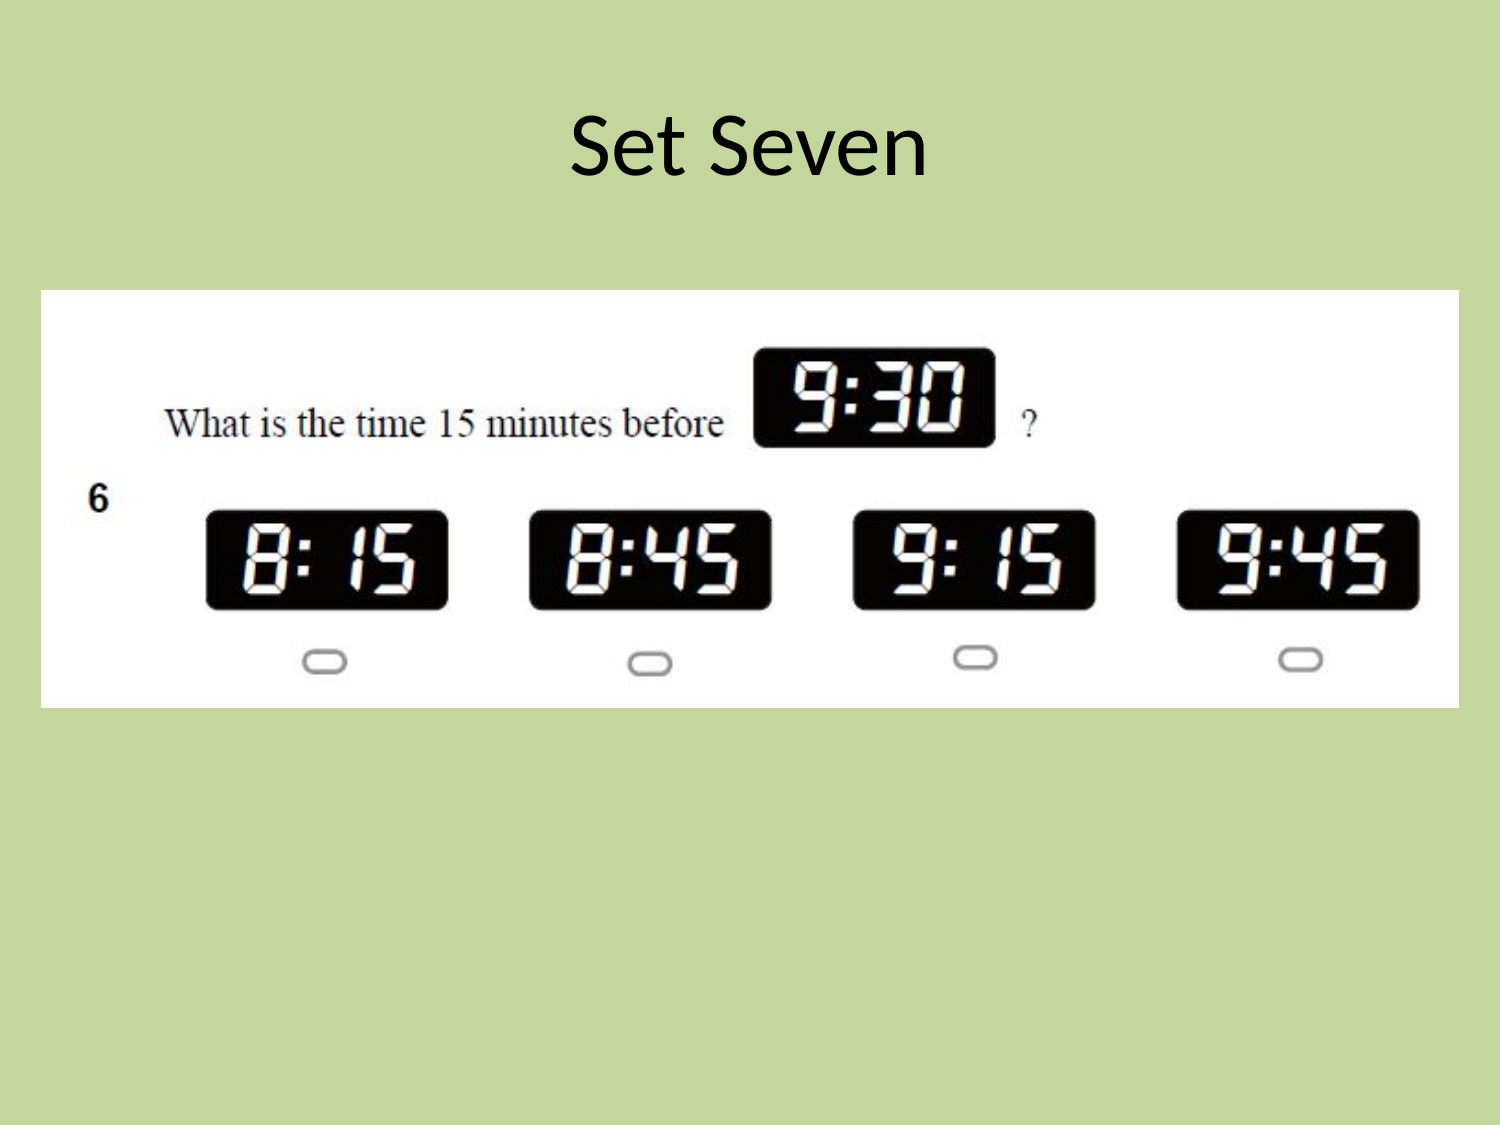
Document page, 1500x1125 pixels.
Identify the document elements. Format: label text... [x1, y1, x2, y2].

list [41, 290, 1459, 708]
title Set Seven [75, 45, 1425, 233]
